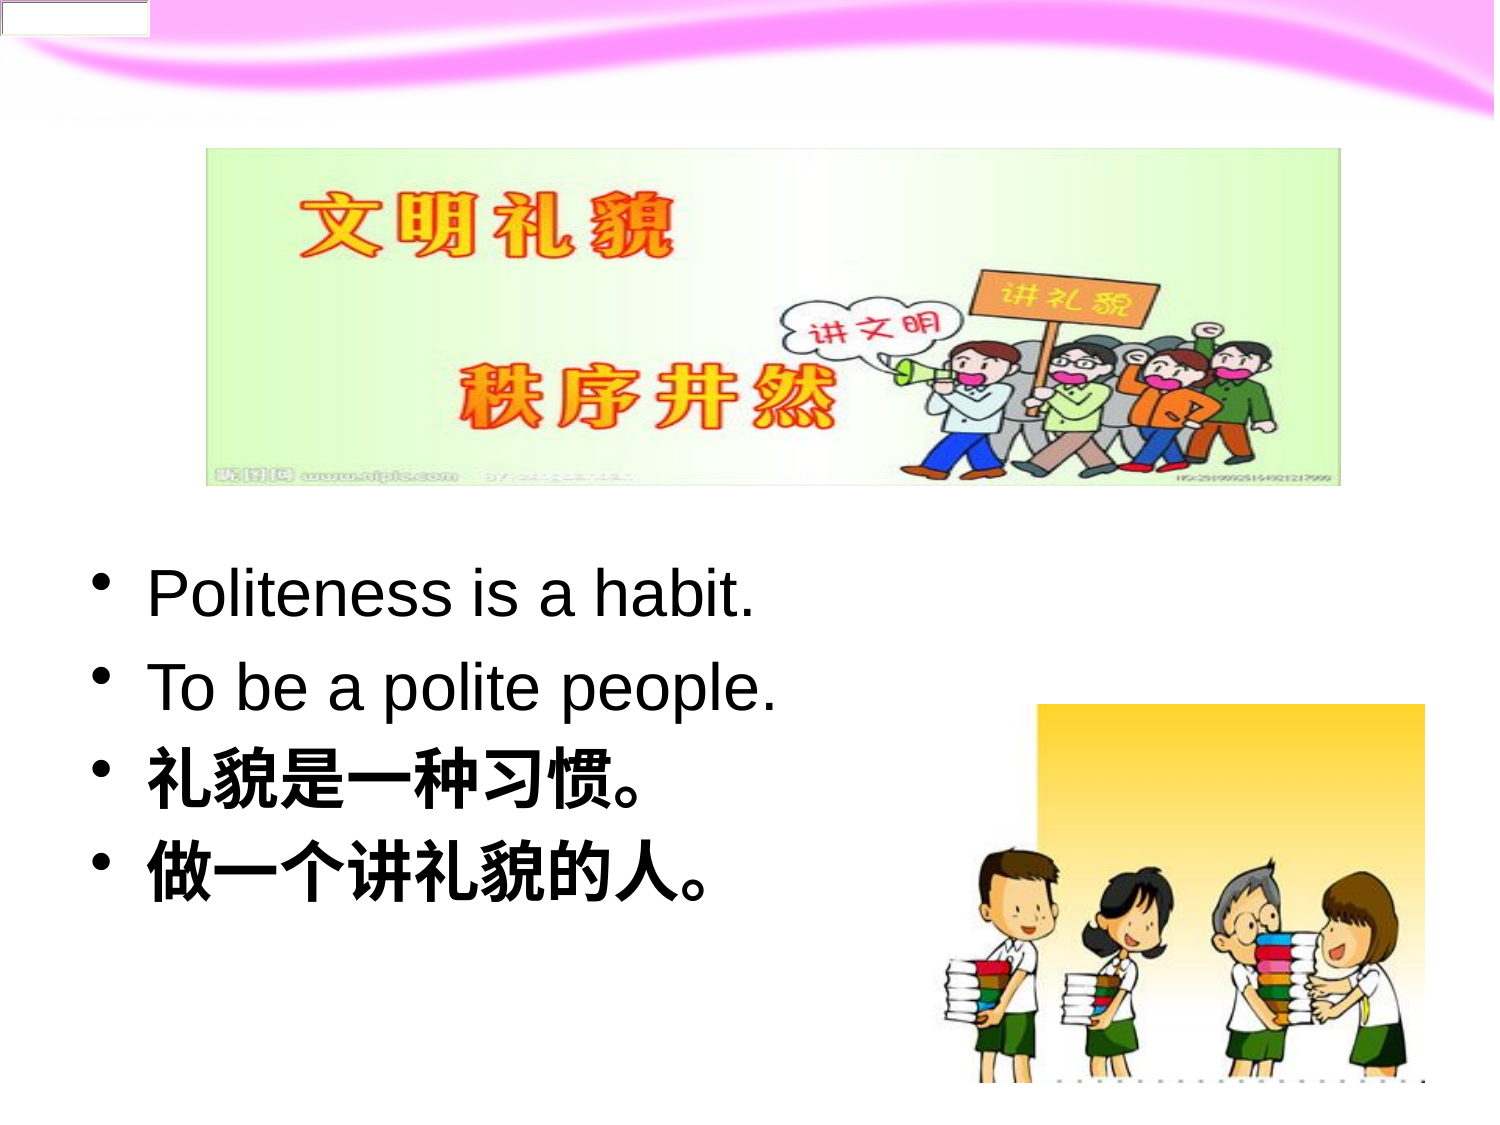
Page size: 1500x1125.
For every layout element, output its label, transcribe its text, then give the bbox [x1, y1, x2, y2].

picture [921, 703, 1426, 1083]
picture [206, 148, 1341, 486]
list Politeness is a habit. To be a polite people. 礼貌是一种习惯。 做一个讲礼貌的人。 [75, 262, 1425, 1005]
picture [0, 0, 1495, 122]
